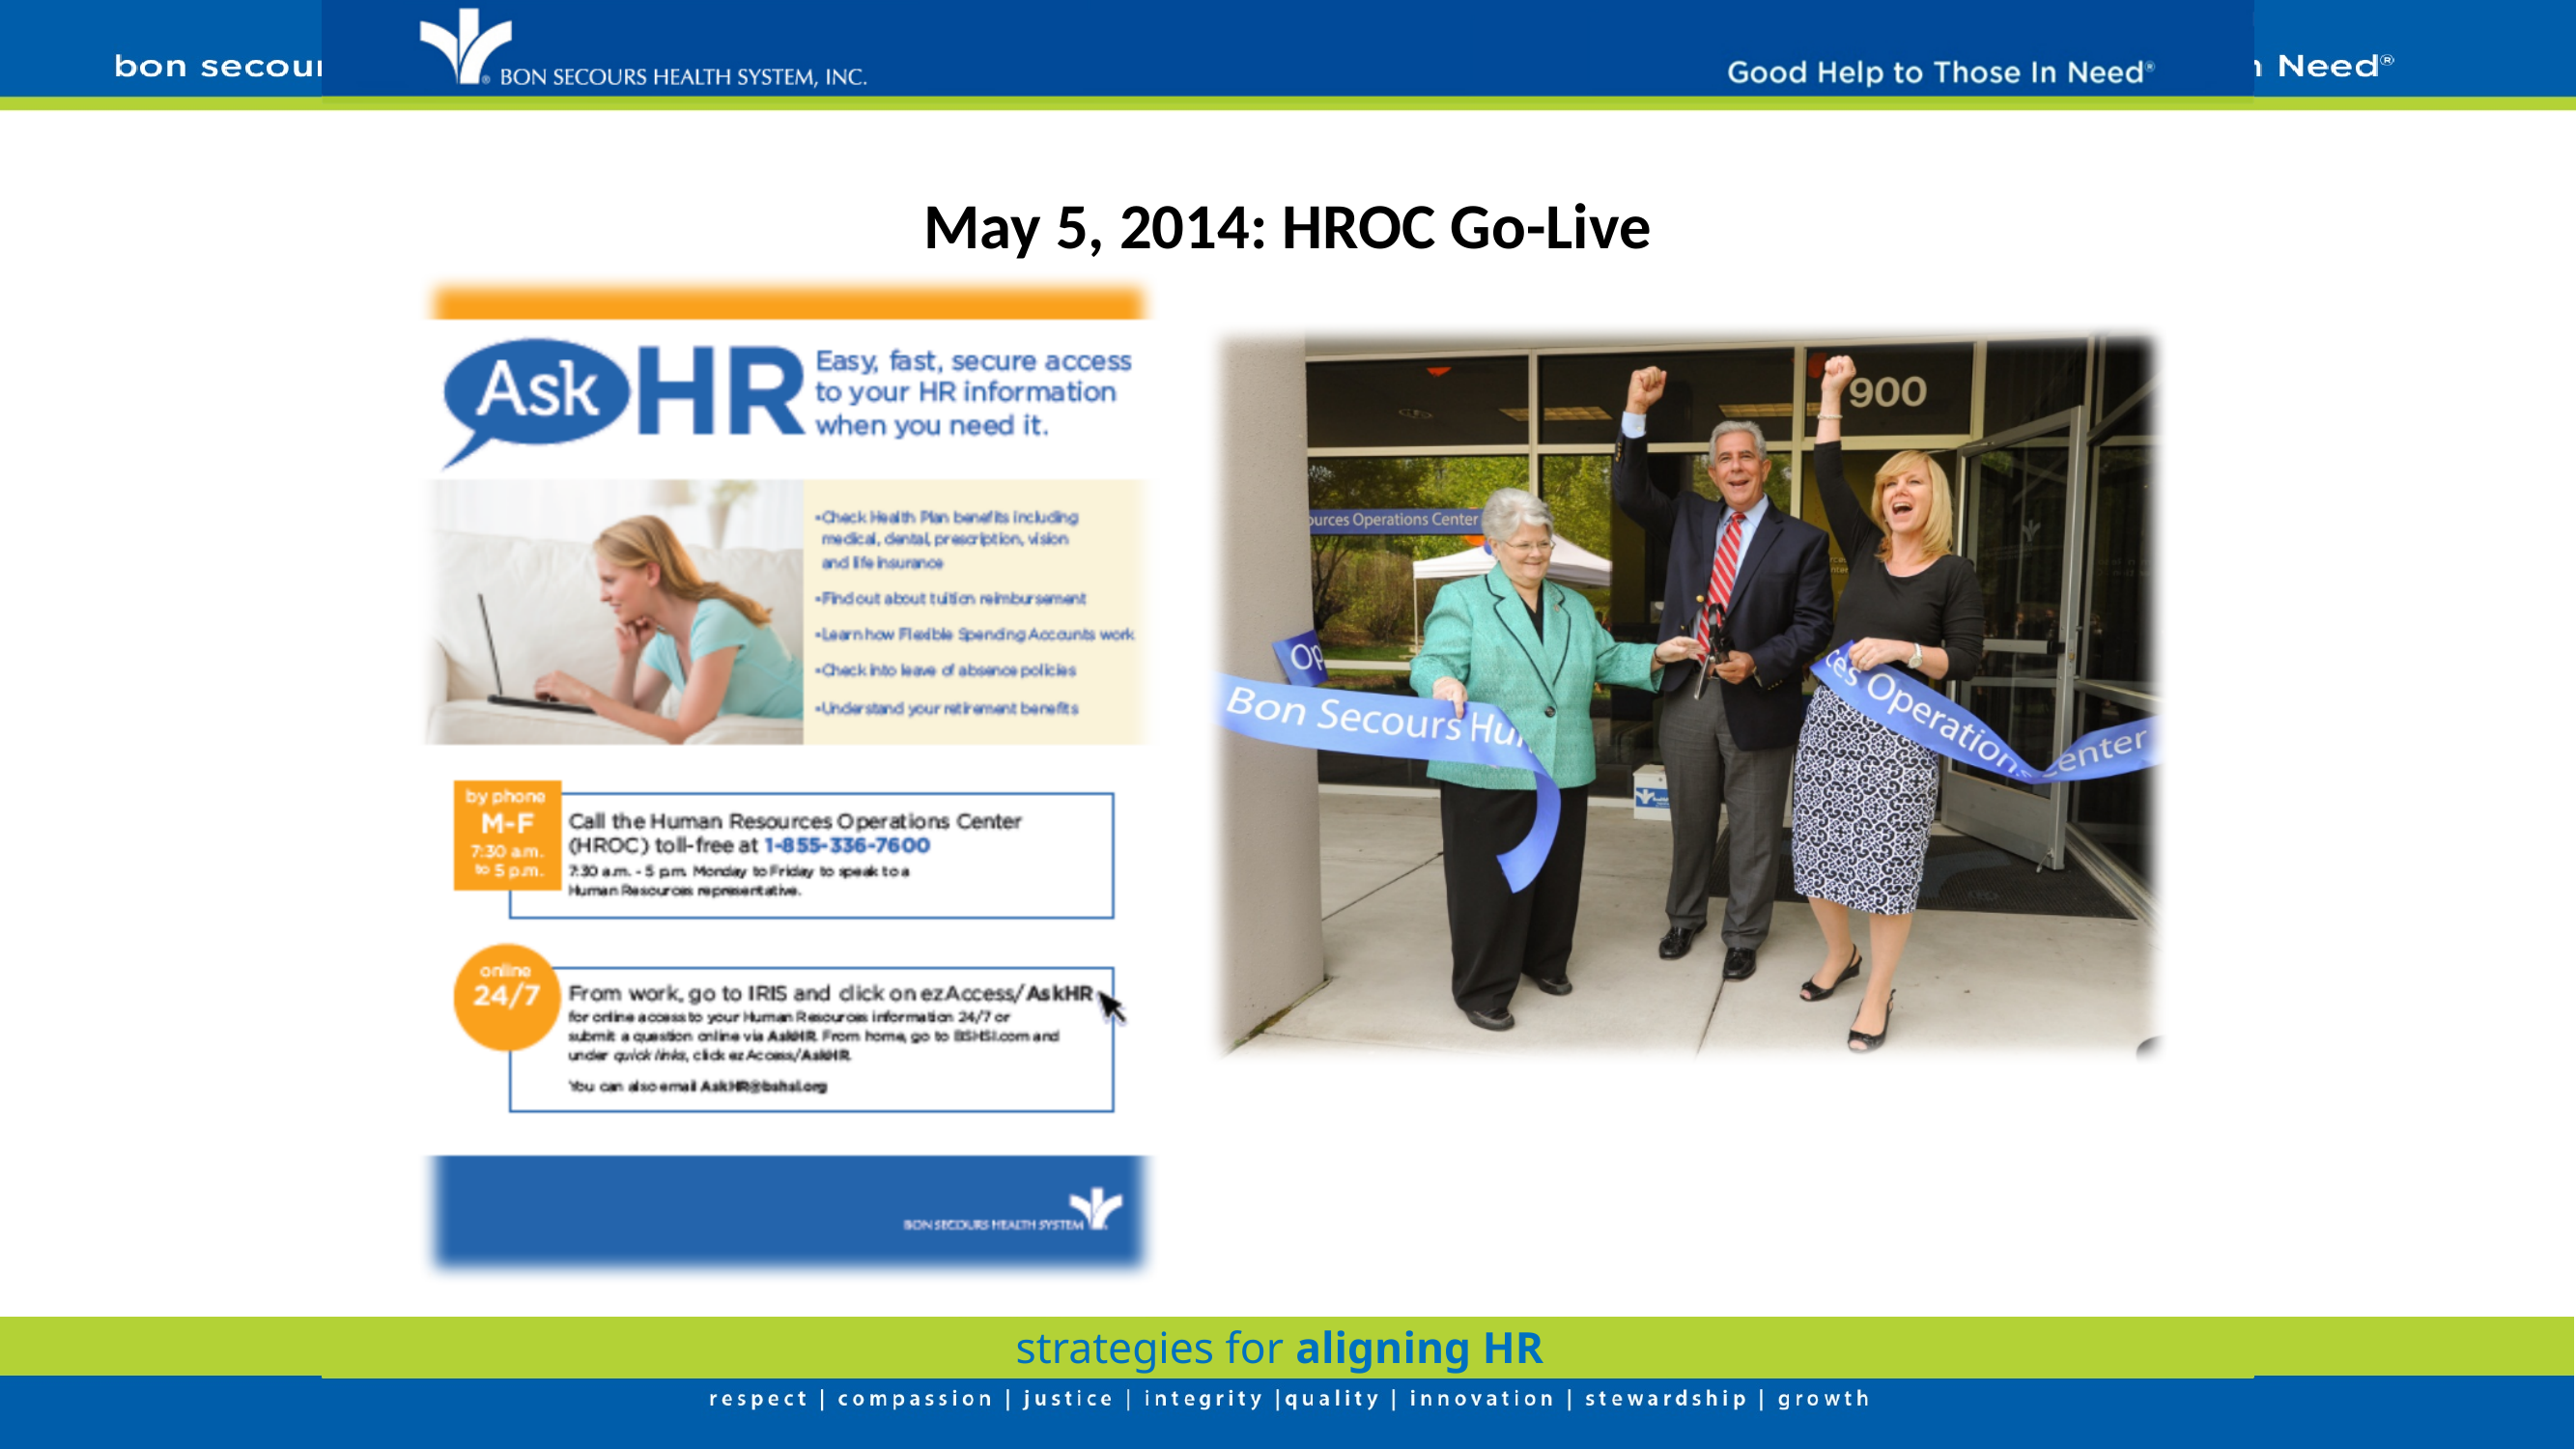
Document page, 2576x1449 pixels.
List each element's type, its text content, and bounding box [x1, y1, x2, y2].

picture [0, 0, 2576, 132]
picture [418, 271, 1160, 1286]
subtitle May 5, 2014: HROC Go-Live [611, 177, 1965, 323]
picture [1203, 321, 2169, 1068]
picture [2254, 1317, 2574, 1449]
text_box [322, 1312, 2254, 1449]
picture [0, 1317, 322, 1449]
